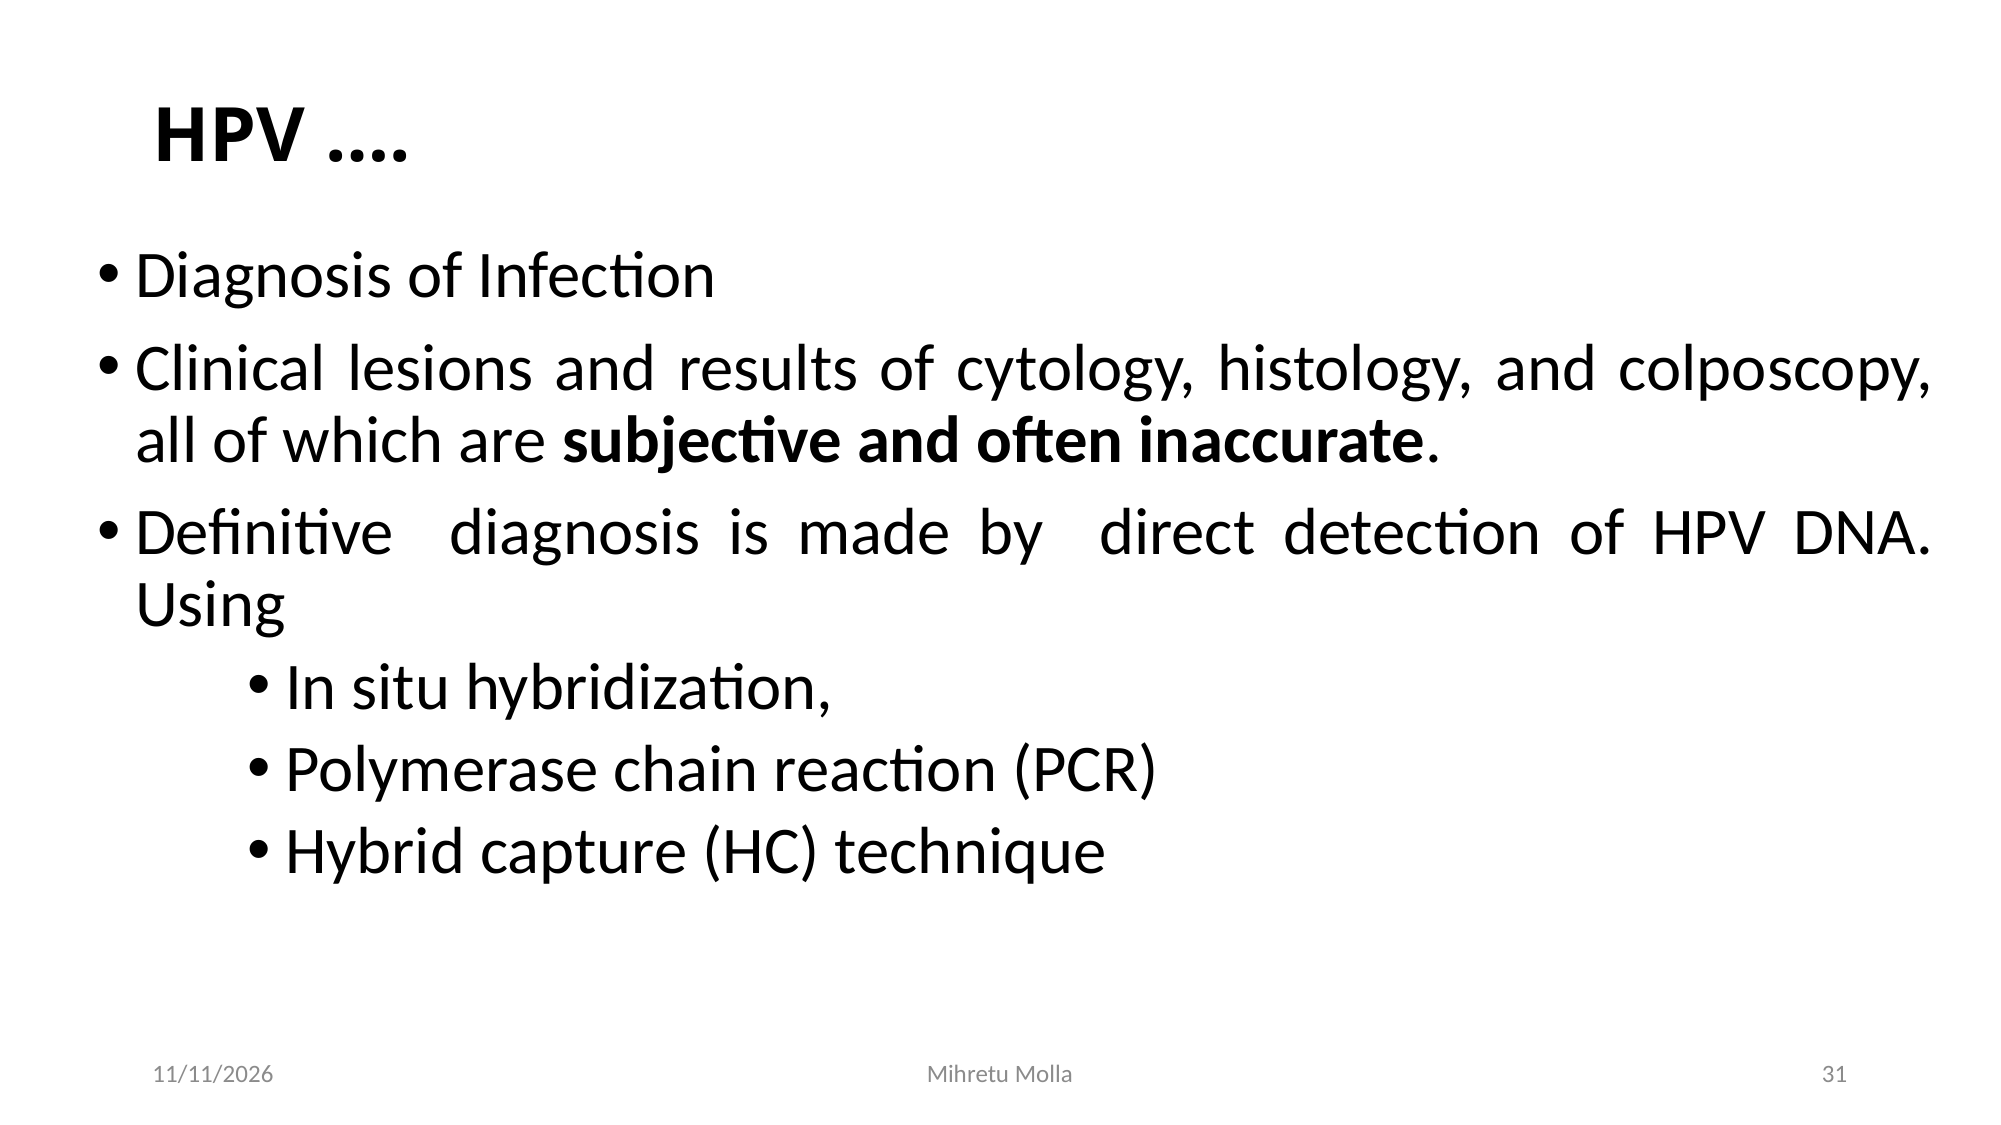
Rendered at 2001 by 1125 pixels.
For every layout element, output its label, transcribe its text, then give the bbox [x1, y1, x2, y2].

slide_number 31 [1412, 1042, 1863, 1103]
title HPV …. [137, 59, 1863, 215]
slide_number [137, 1042, 588, 1103]
footer Mihretu Molla [662, 1042, 1338, 1103]
list Diagnosis of Infection Clinical lesions and results of cytology, histology, and colposcopy, all of which are subjective and often inaccurate. Definitive diagnosis is made by direct detection of HPV DNA. Using In situ hybridization, Polymerase chain reaction (PCR) Hybrid capture (HC) technique [82, 232, 1950, 1053]
